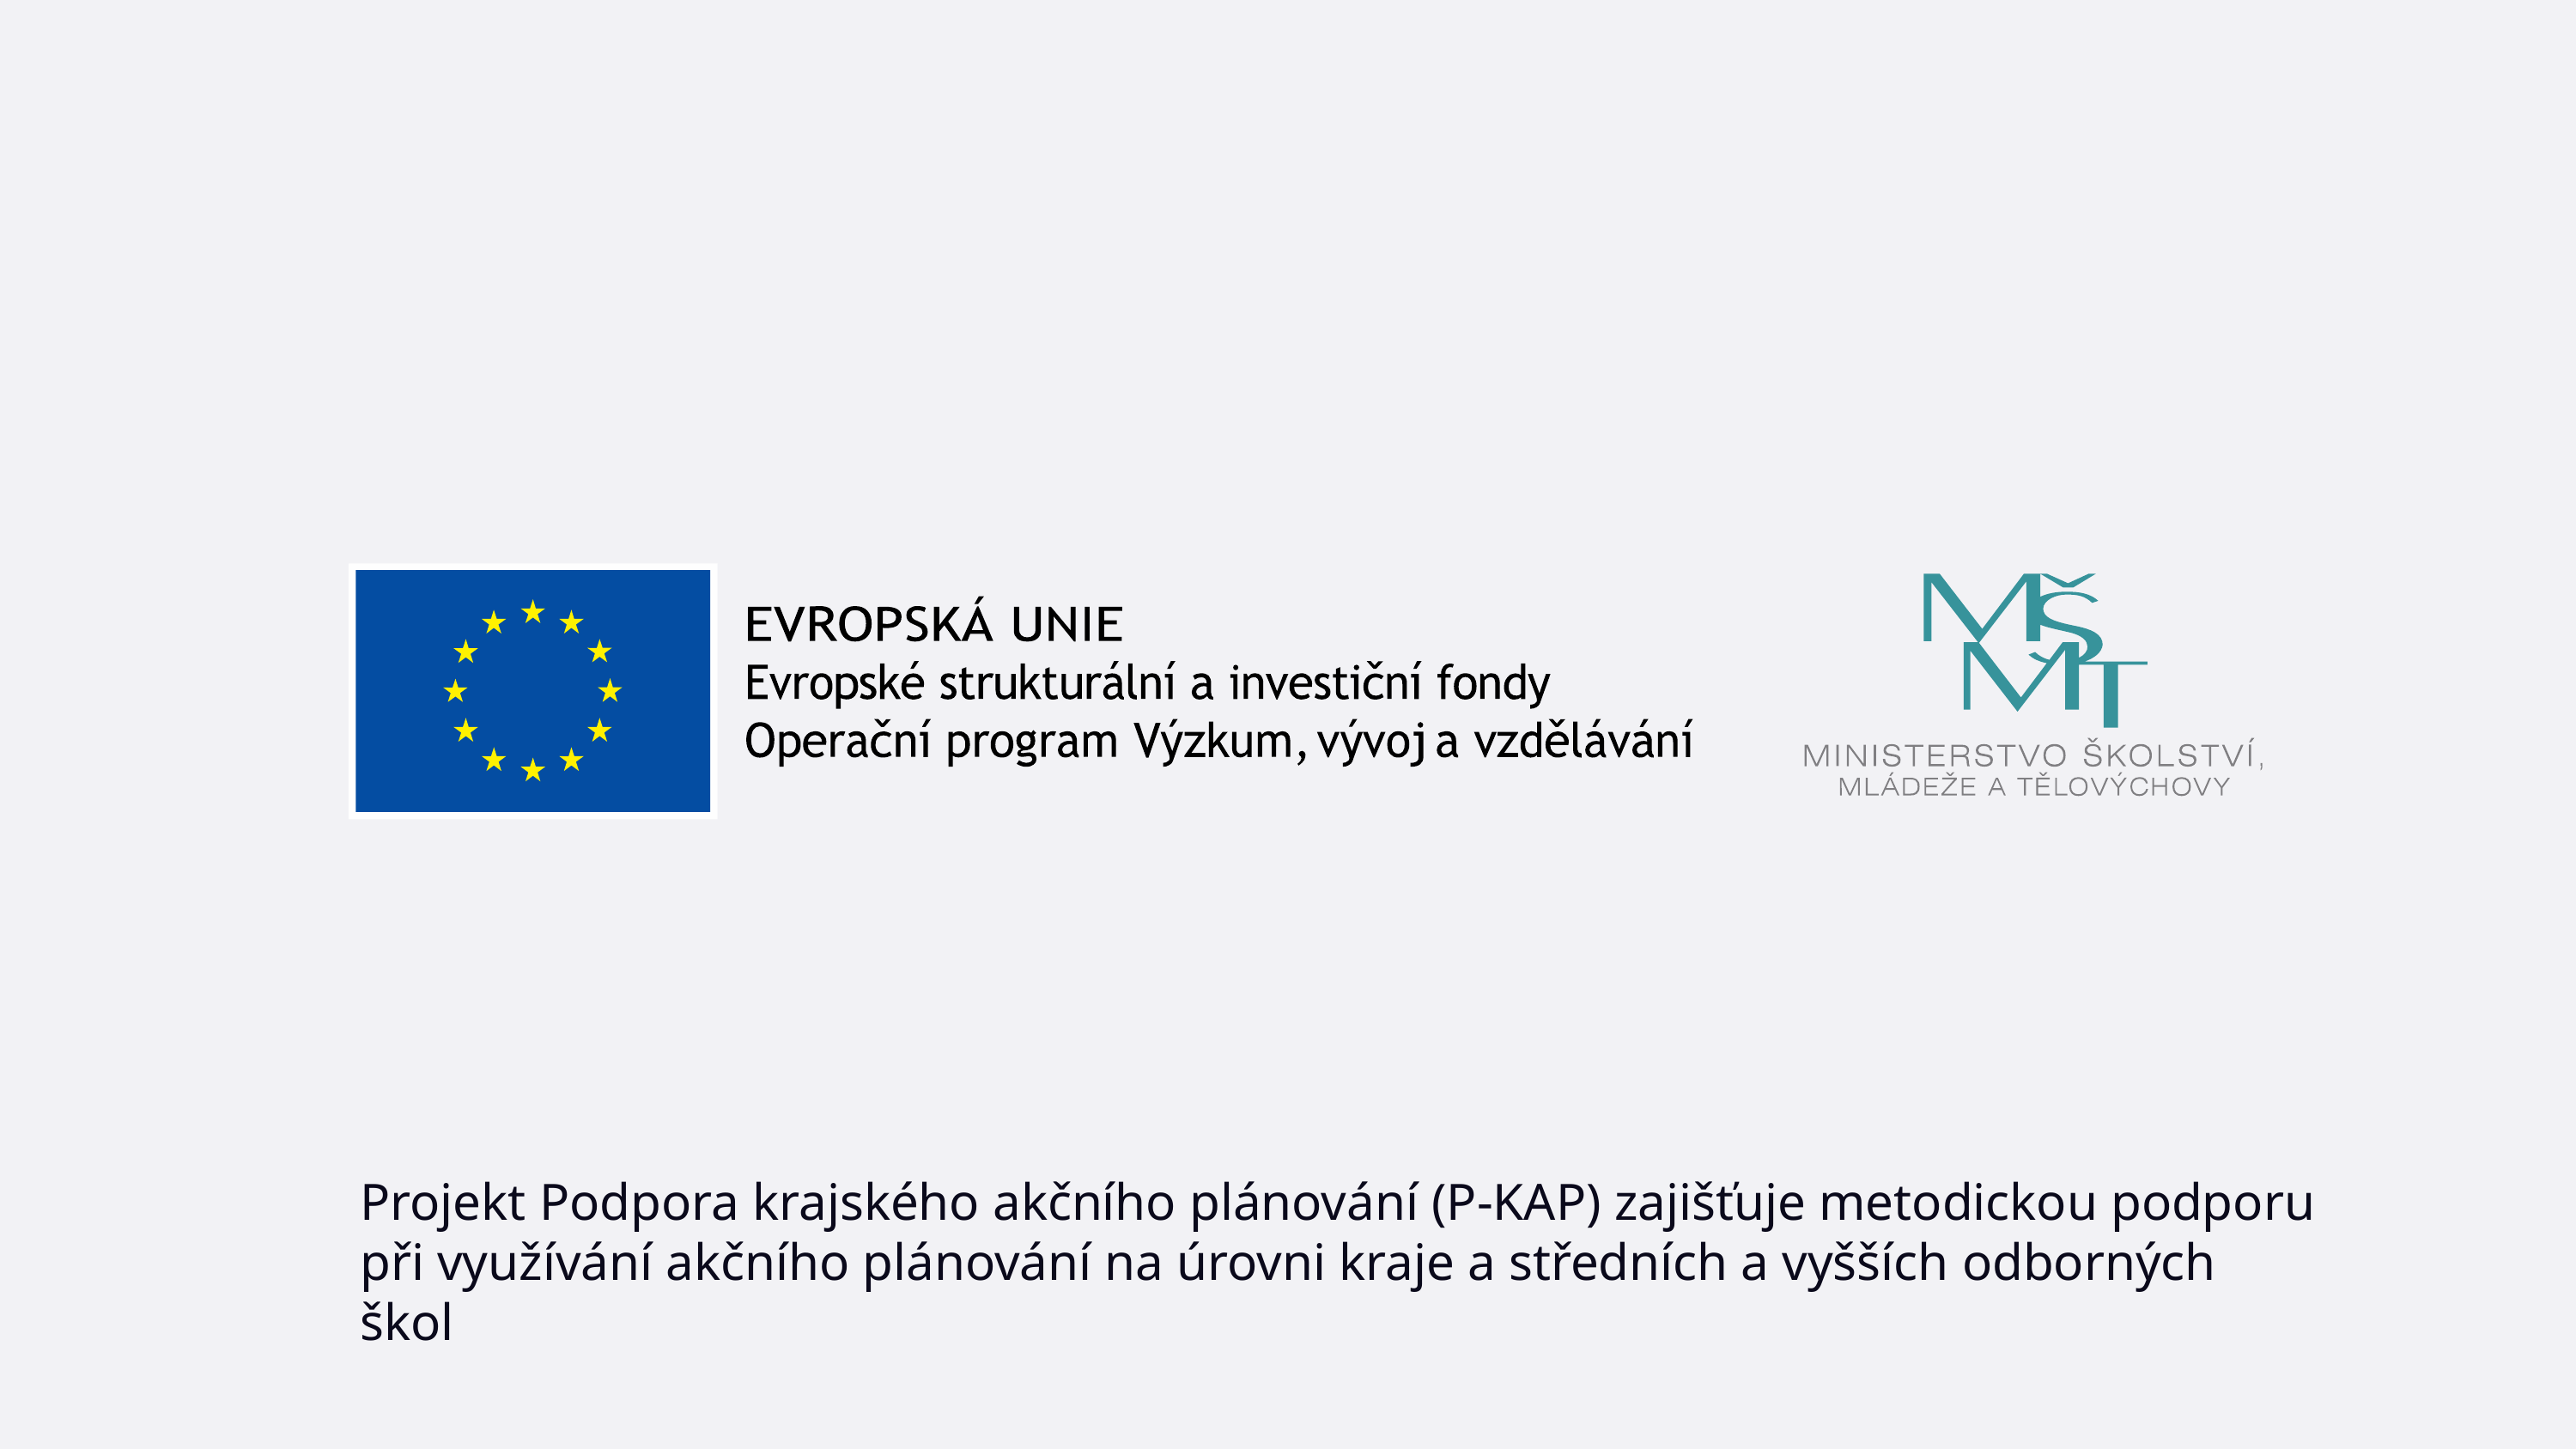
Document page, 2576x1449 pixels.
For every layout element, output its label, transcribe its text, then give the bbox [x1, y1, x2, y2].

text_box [348, 563, 2250, 818]
text_box Projekt Podpora krajského akčního plánování (P-KAP) zajišťuje metodickou podporu při využívání akčního plánování na úrovni kraje a středních a vyšších odborných škol [347, 1164, 2330, 1417]
